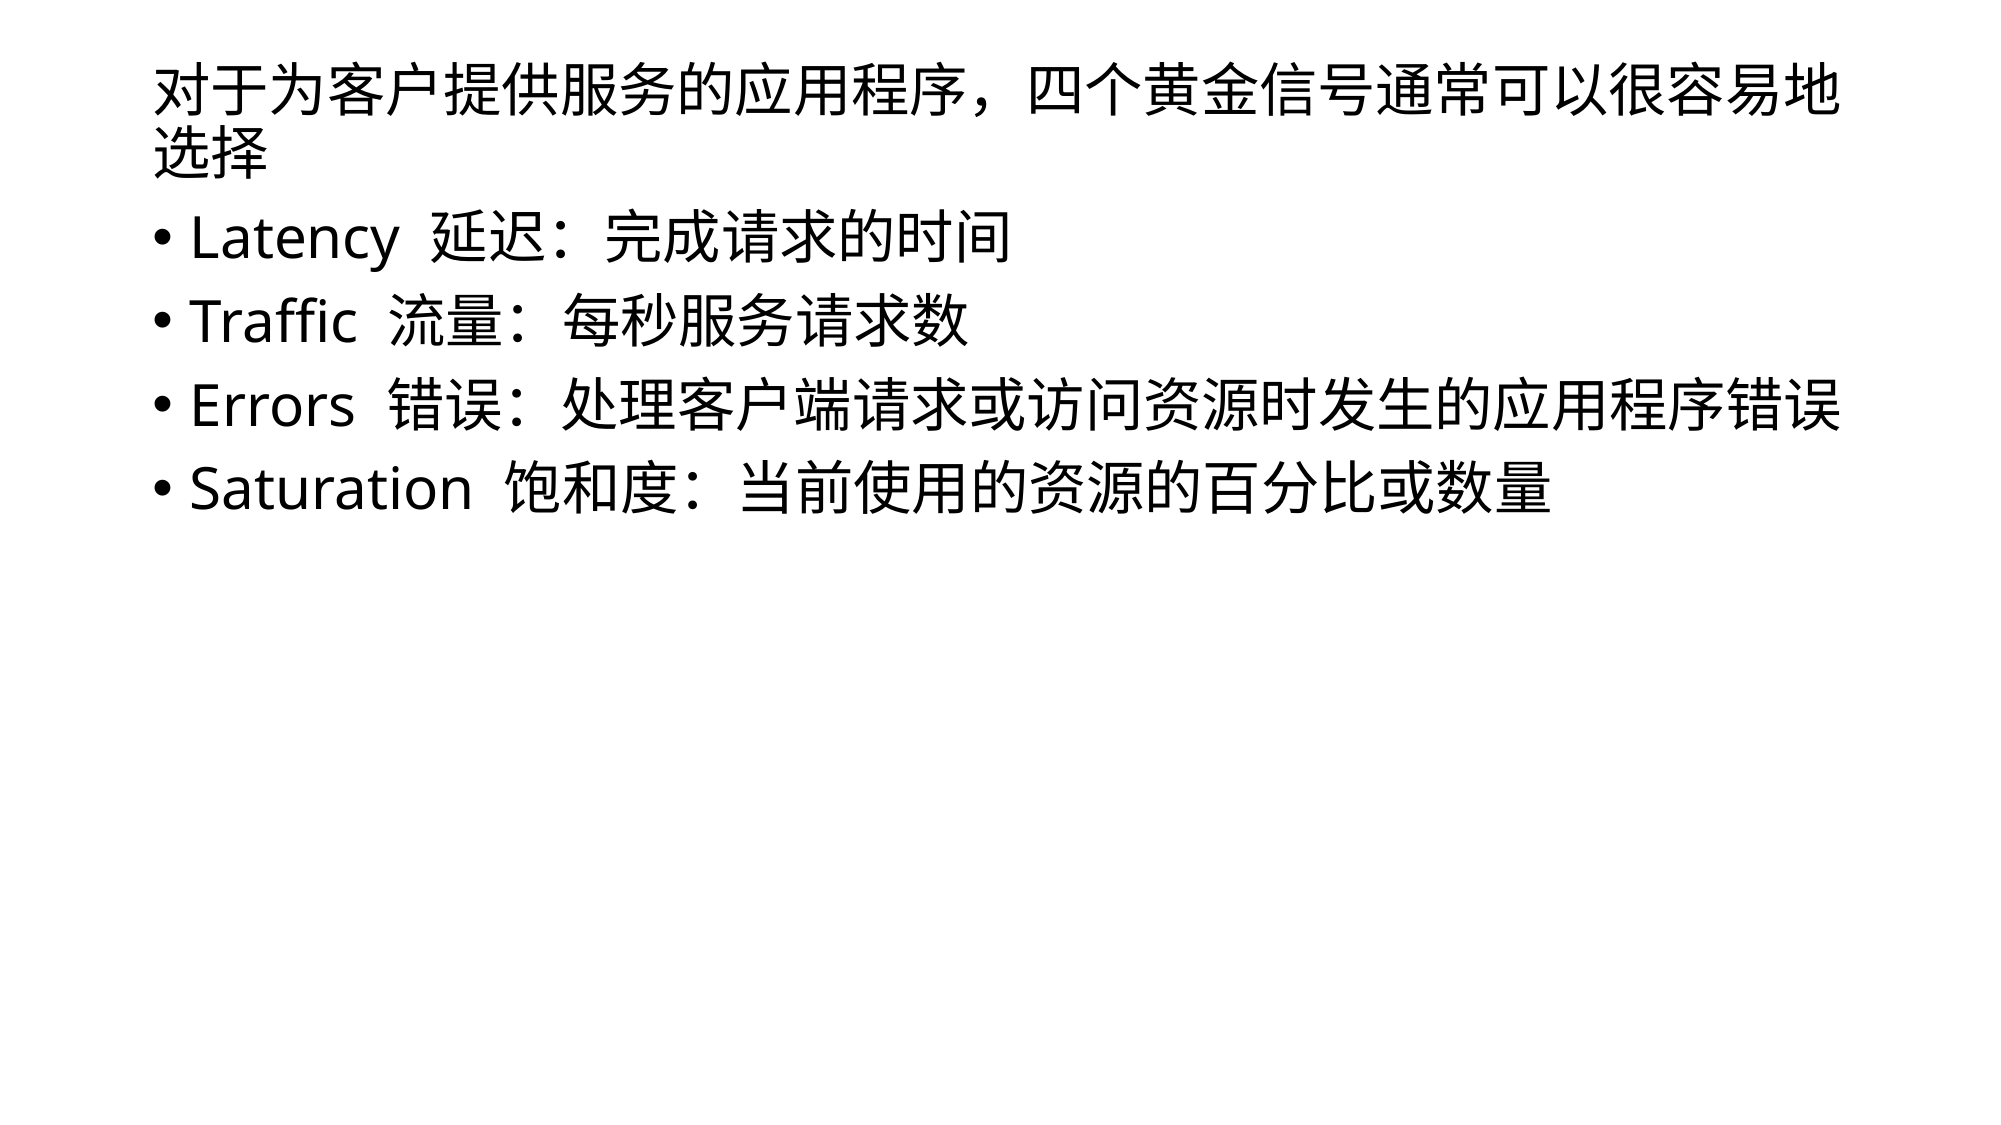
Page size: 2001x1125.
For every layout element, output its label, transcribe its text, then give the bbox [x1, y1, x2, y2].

list 对于为客户提供服务的应用程序，四个黄金信号通常可以很容易地选择 Latency 延迟：完成请求的时间 Traffic 流量：每秒服务请求数 Errors 错误：处理客户端请求或访问资源时发生的应用程序错误 Saturation 饱和度：当前使用的资源的百分比或数量 [137, 53, 1863, 1014]
